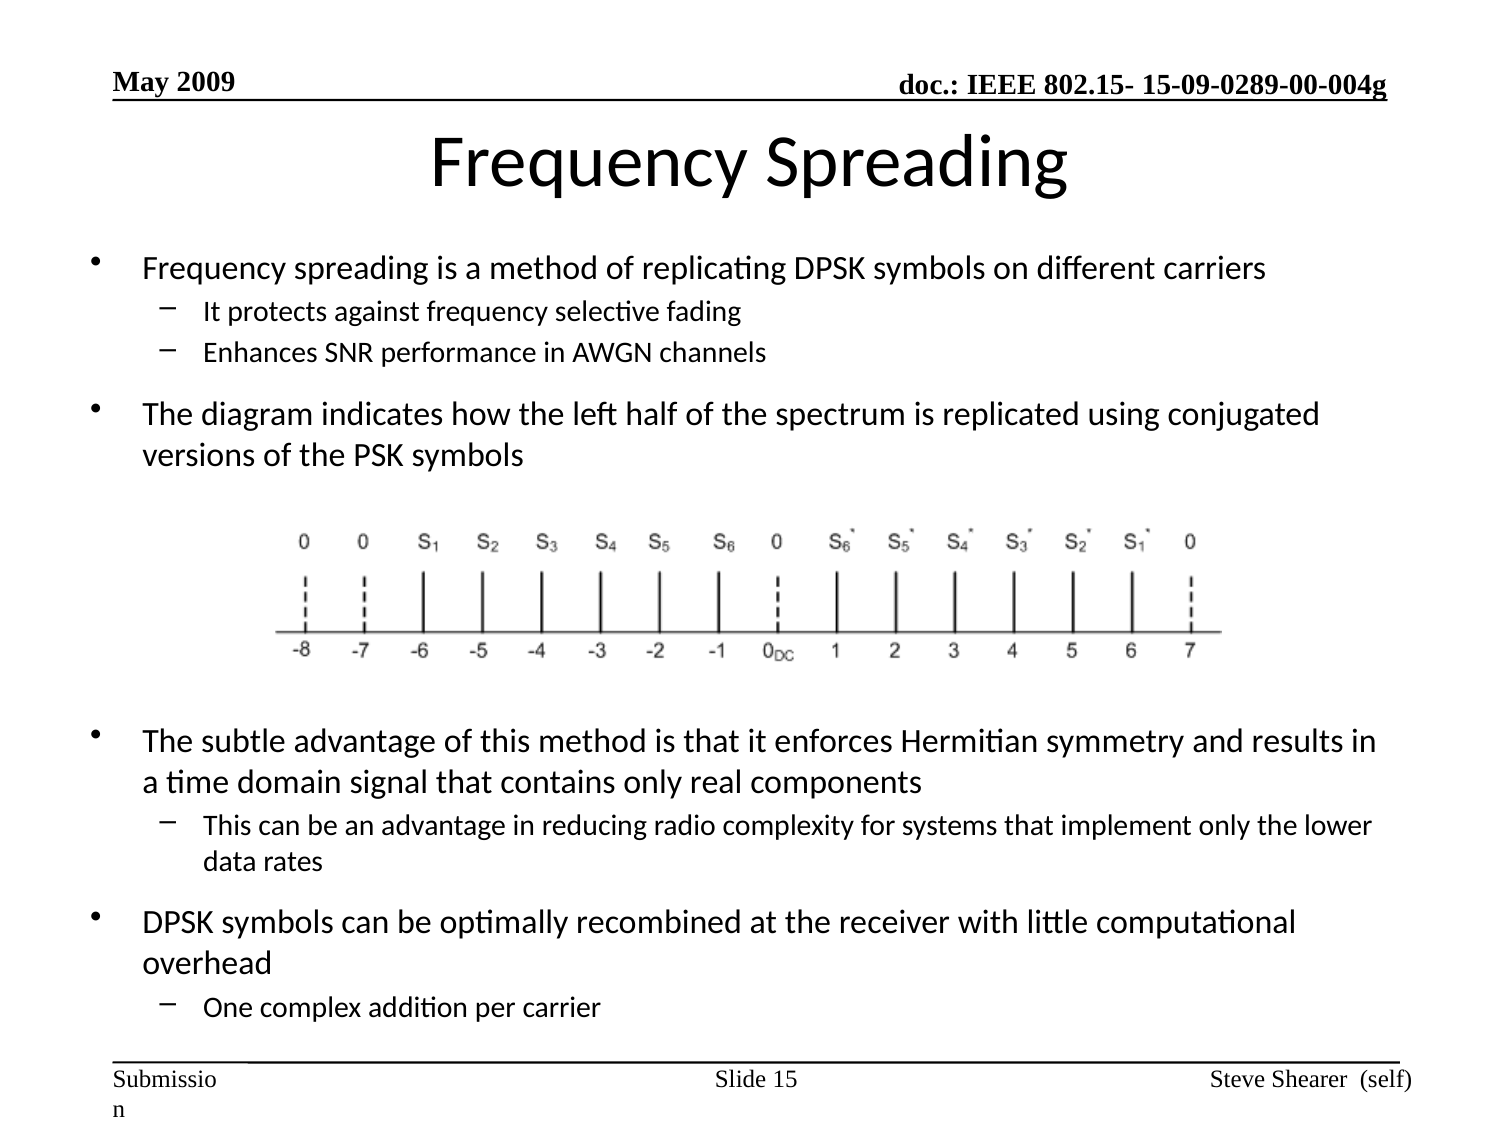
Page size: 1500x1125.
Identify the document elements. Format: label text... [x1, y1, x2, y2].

slide_number Slide 15 [712, 1061, 800, 1093]
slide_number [112, 62, 376, 99]
footer Steve Shearer (self) [899, 1061, 1413, 1093]
picture [274, 524, 1223, 666]
list Frequency spreading is a method of replicating DPSK symbols on different carriers It protects against frequency selective fading Enhances SNR performance in AWGN channels The diagram indicates how the left half of the spectrum is replicated using conjugated versions of the PSK symbols The subtle advantage of this method is that it enforces Hermitian symmetry and results in a time domain signal that contains only real components This can be an advantage in reducing radio complexity for systems that implement only the lower data rates DPSK symbols can be optimally recombined at the receiver with little computational overhead One complex addition per carrier [74, 237, 1401, 1038]
title Frequency Spreading [112, 99, 1388, 213]
